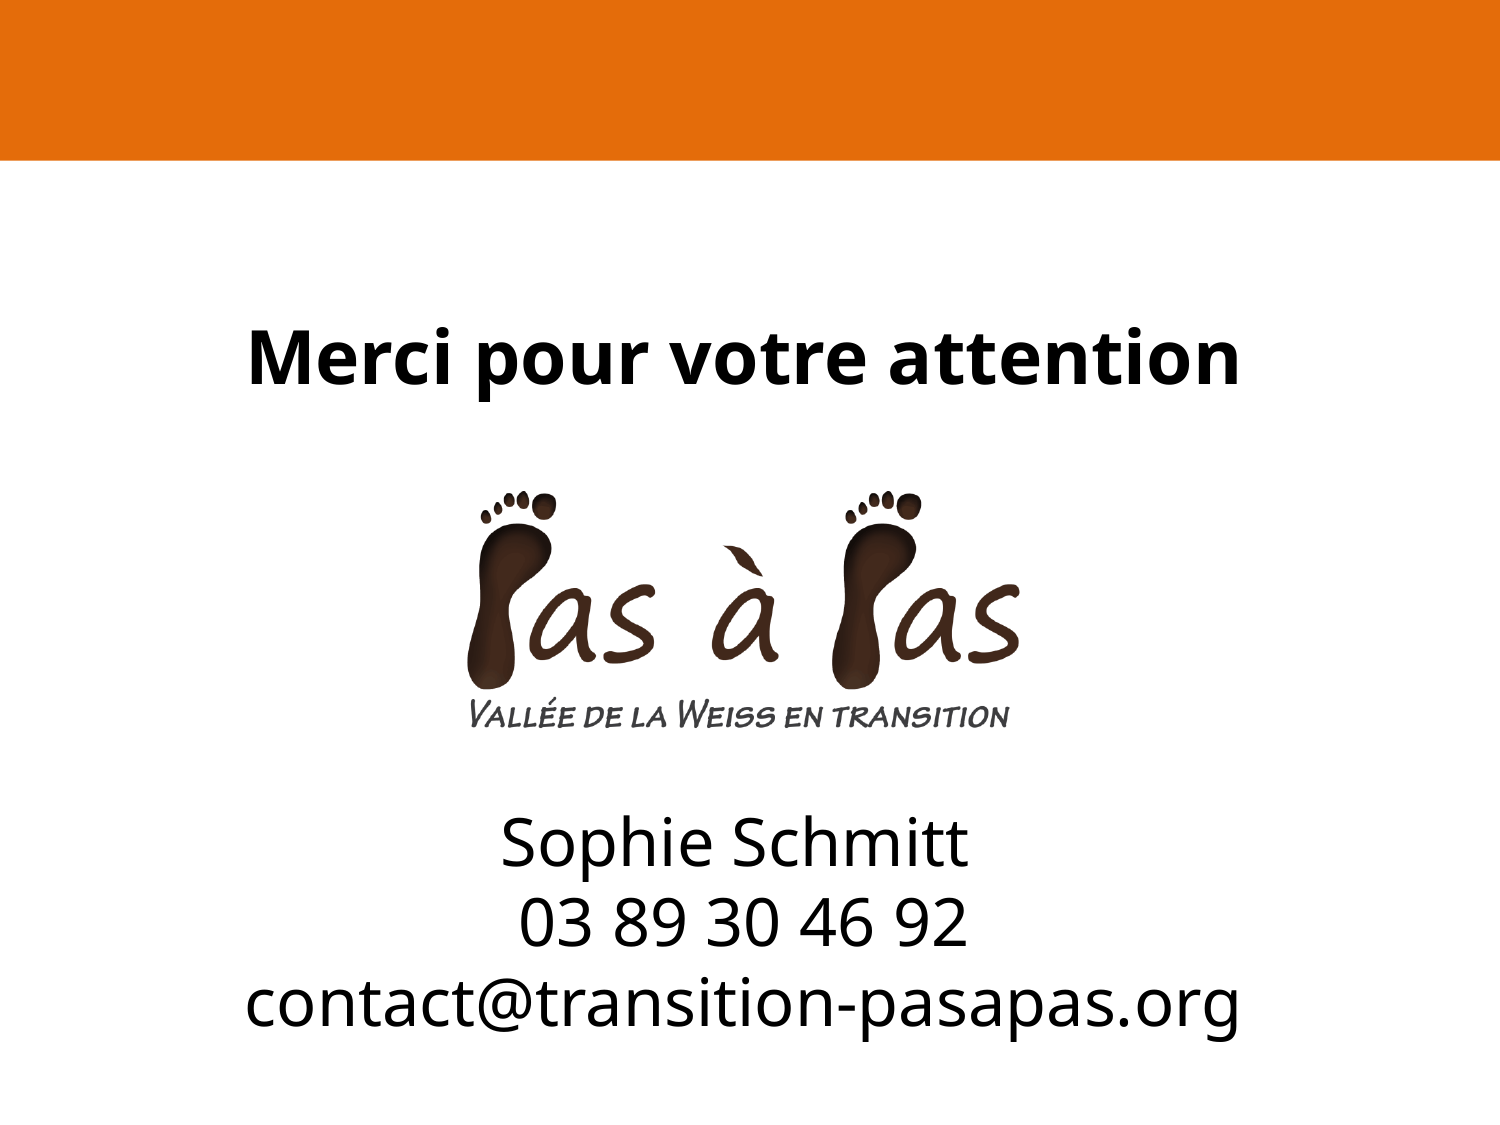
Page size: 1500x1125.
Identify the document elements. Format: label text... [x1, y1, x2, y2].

text_box Merci pour votre attention Sophie Schmitt 03 89 30 46 92 contact@transition-pasapas.org [206, 302, 1282, 1047]
text_box [0, 0, 1500, 163]
picture [465, 491, 1023, 740]
